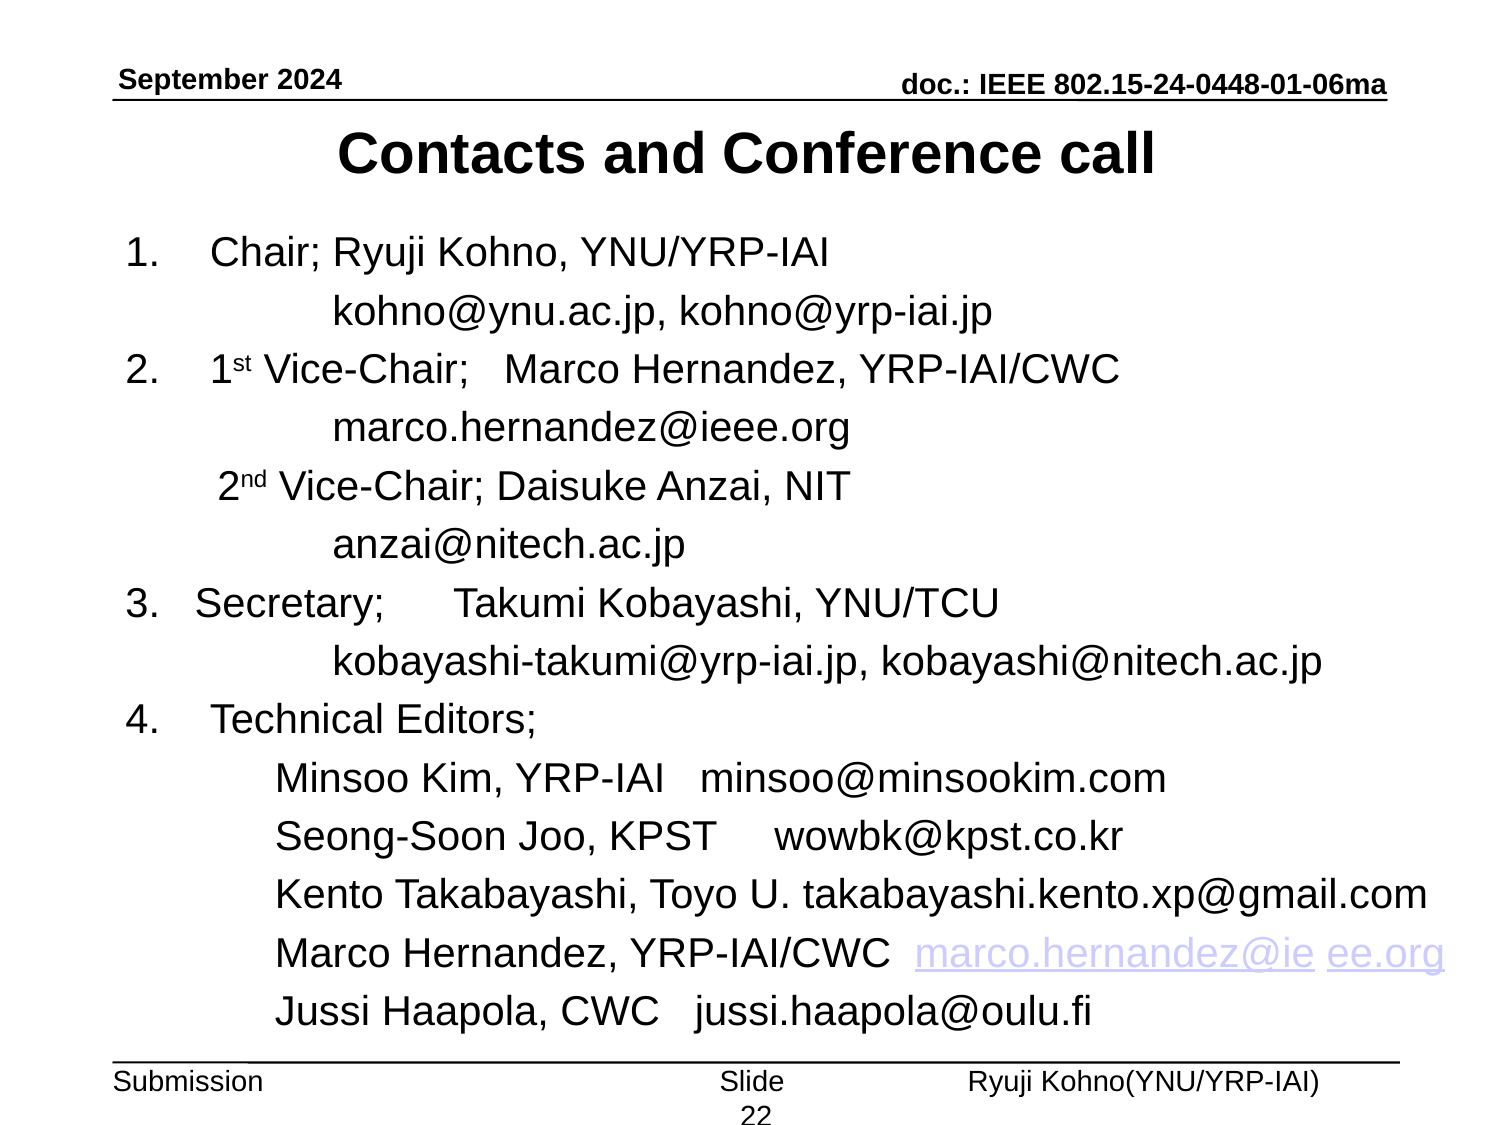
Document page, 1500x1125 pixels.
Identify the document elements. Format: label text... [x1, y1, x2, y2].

list Chair; Ryuji Kohno, YNU/YRP-IAI kohno@ynu.ac.jp, kohno@yrp-iai.jp 1st Vice-Chair; Marco Hernandez, YRP-IAI/CWC marco.hernandez@ieee.org 2nd Vice-Chair; Daisuke Anzai, NIT anzai@nitech.ac.jp 3. Secretary; Takumi Kobayashi, YNU/TCU kobayashi-takumi@yrp-iai.jp, kobayashi@nitech.ac.jp Technical Editors; Minsoo Kim, YRP-IAI minsoo@minsookim.com Seong-Soon Joo, KPST wowbk@kpst.co.kr Kento Takabayashi, Toyo U. takabayashi.kento.xp@gmail.com Marco Hernandez, YRP-IAI/CWC marco.hernandez@ie ee.org Jussi Haapola, CWC jussi.haapola@oulu.fi [110, 217, 1472, 1039]
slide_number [118, 60, 381, 96]
slide_number Slide 22 [712, 1062, 800, 1093]
title Contacts and Conference call [110, 101, 1386, 200]
